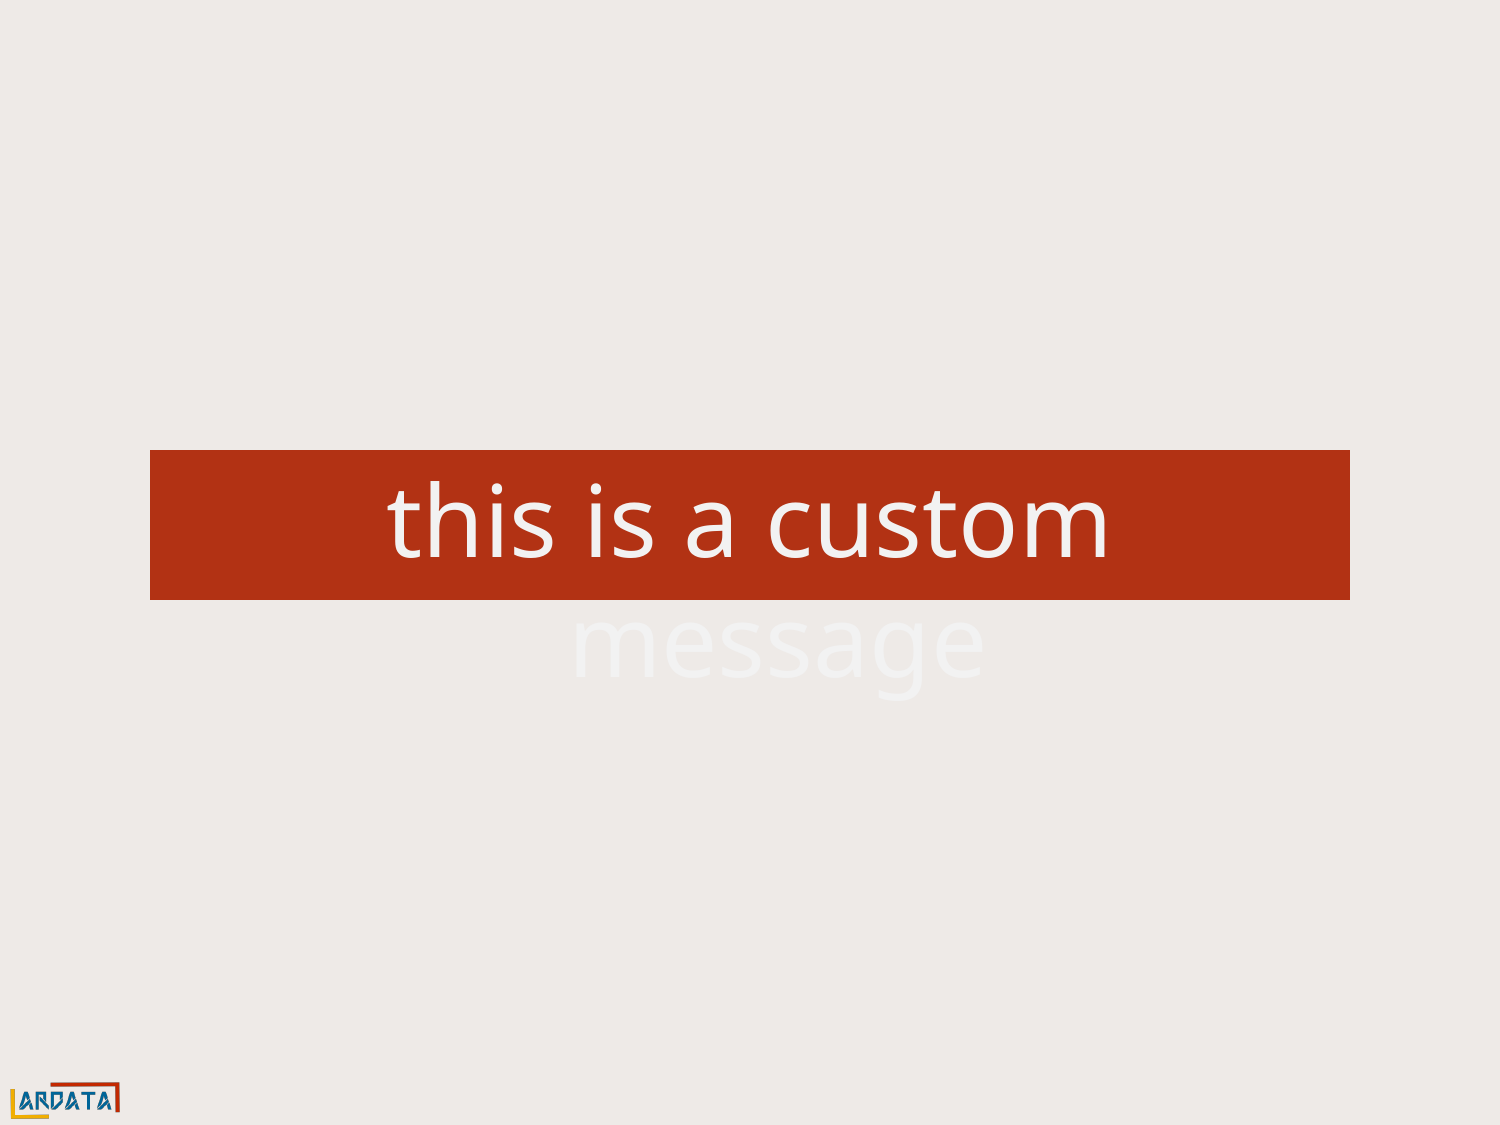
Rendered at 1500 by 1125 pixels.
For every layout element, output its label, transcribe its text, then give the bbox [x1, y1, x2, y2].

picture [0, 1076, 130, 1125]
list this is a custom message [150, 450, 1350, 600]
